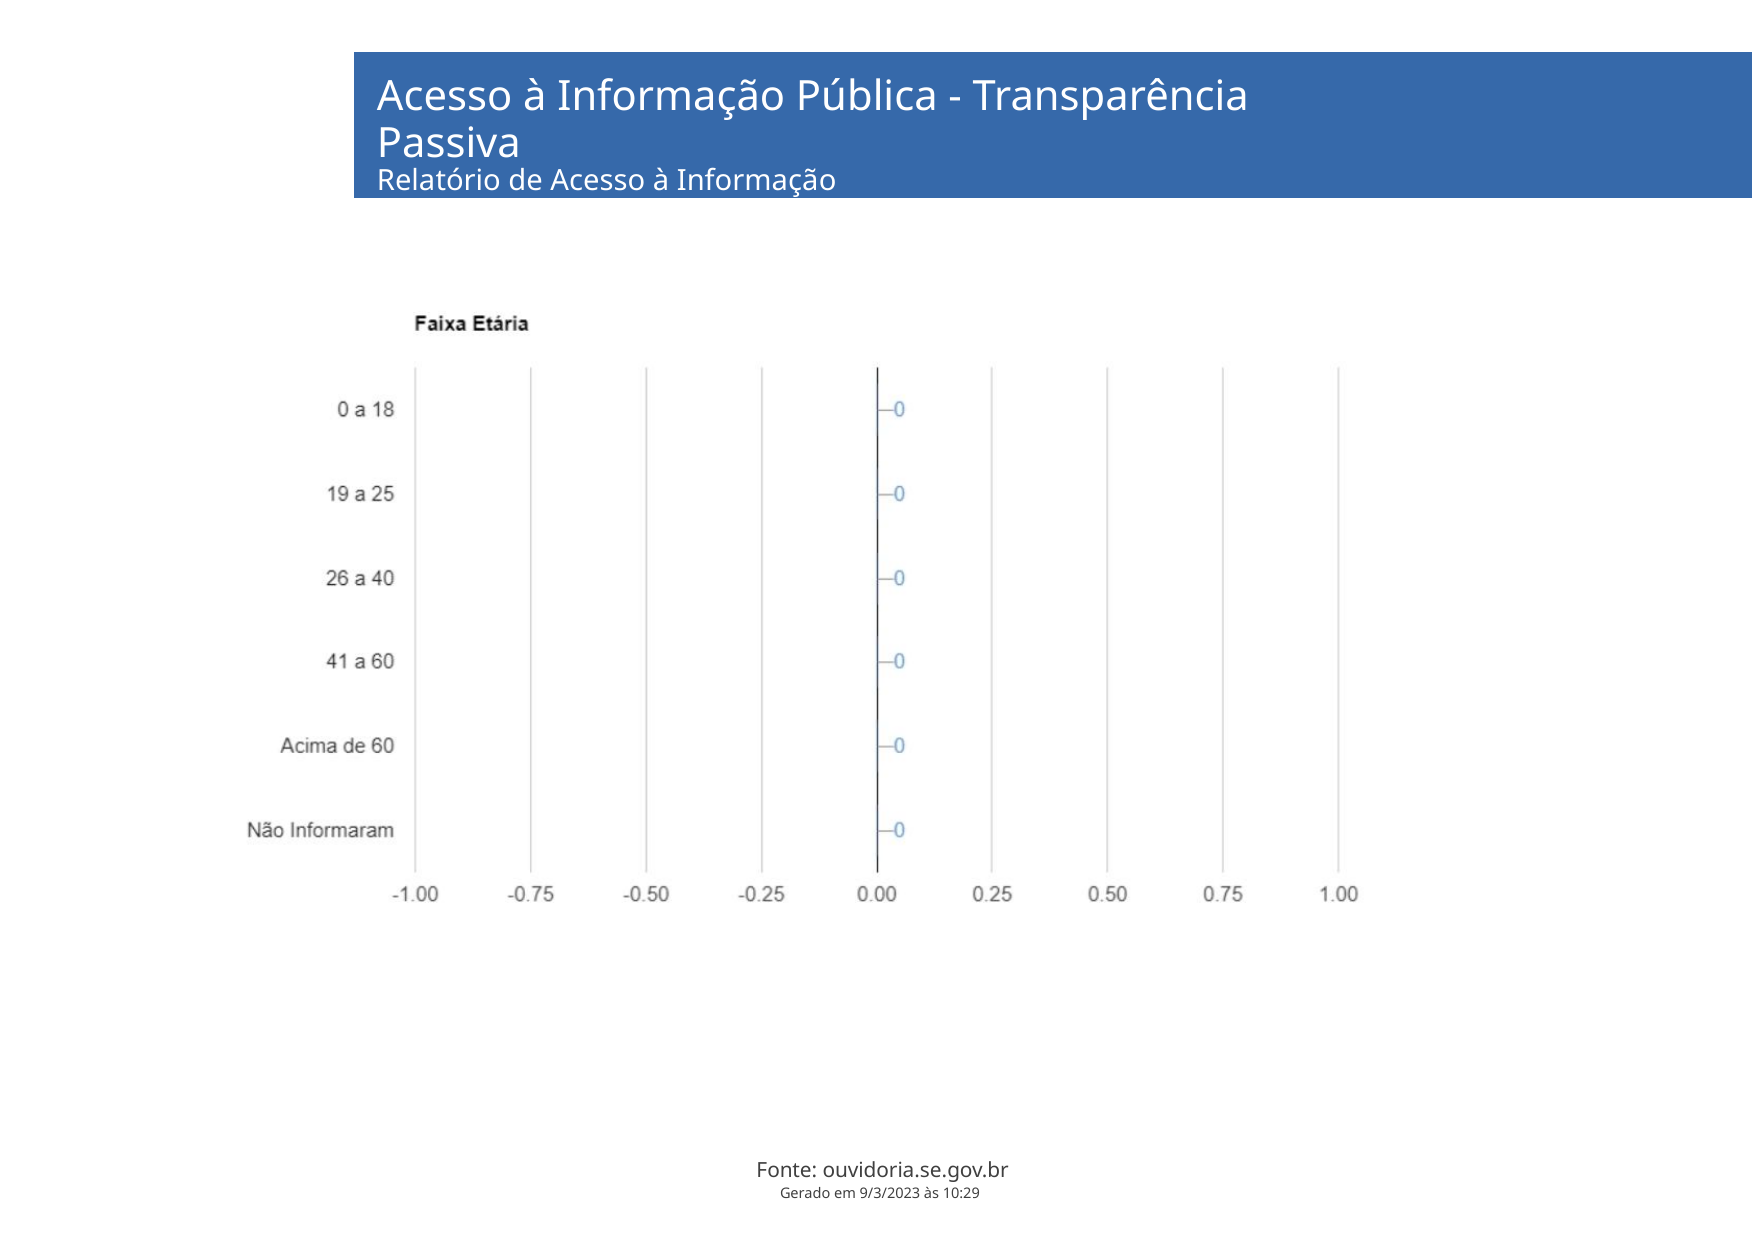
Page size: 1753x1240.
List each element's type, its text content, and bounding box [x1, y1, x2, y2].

text_box Gerado em 9/3/2023 às 10:29 [780, 1184, 999, 1202]
text_box [155, 211, 1599, 1028]
text_box Acesso à Informação Pública - Transparência Passiva Relatório de Acesso à Informação EMSETURFevereiro a Fevereiro de 2023 [376, 72, 1403, 228]
text_box Fonte: ouvidoria.se.gov.br [756, 1158, 1023, 1182]
text_box [354, 52, 1752, 198]
